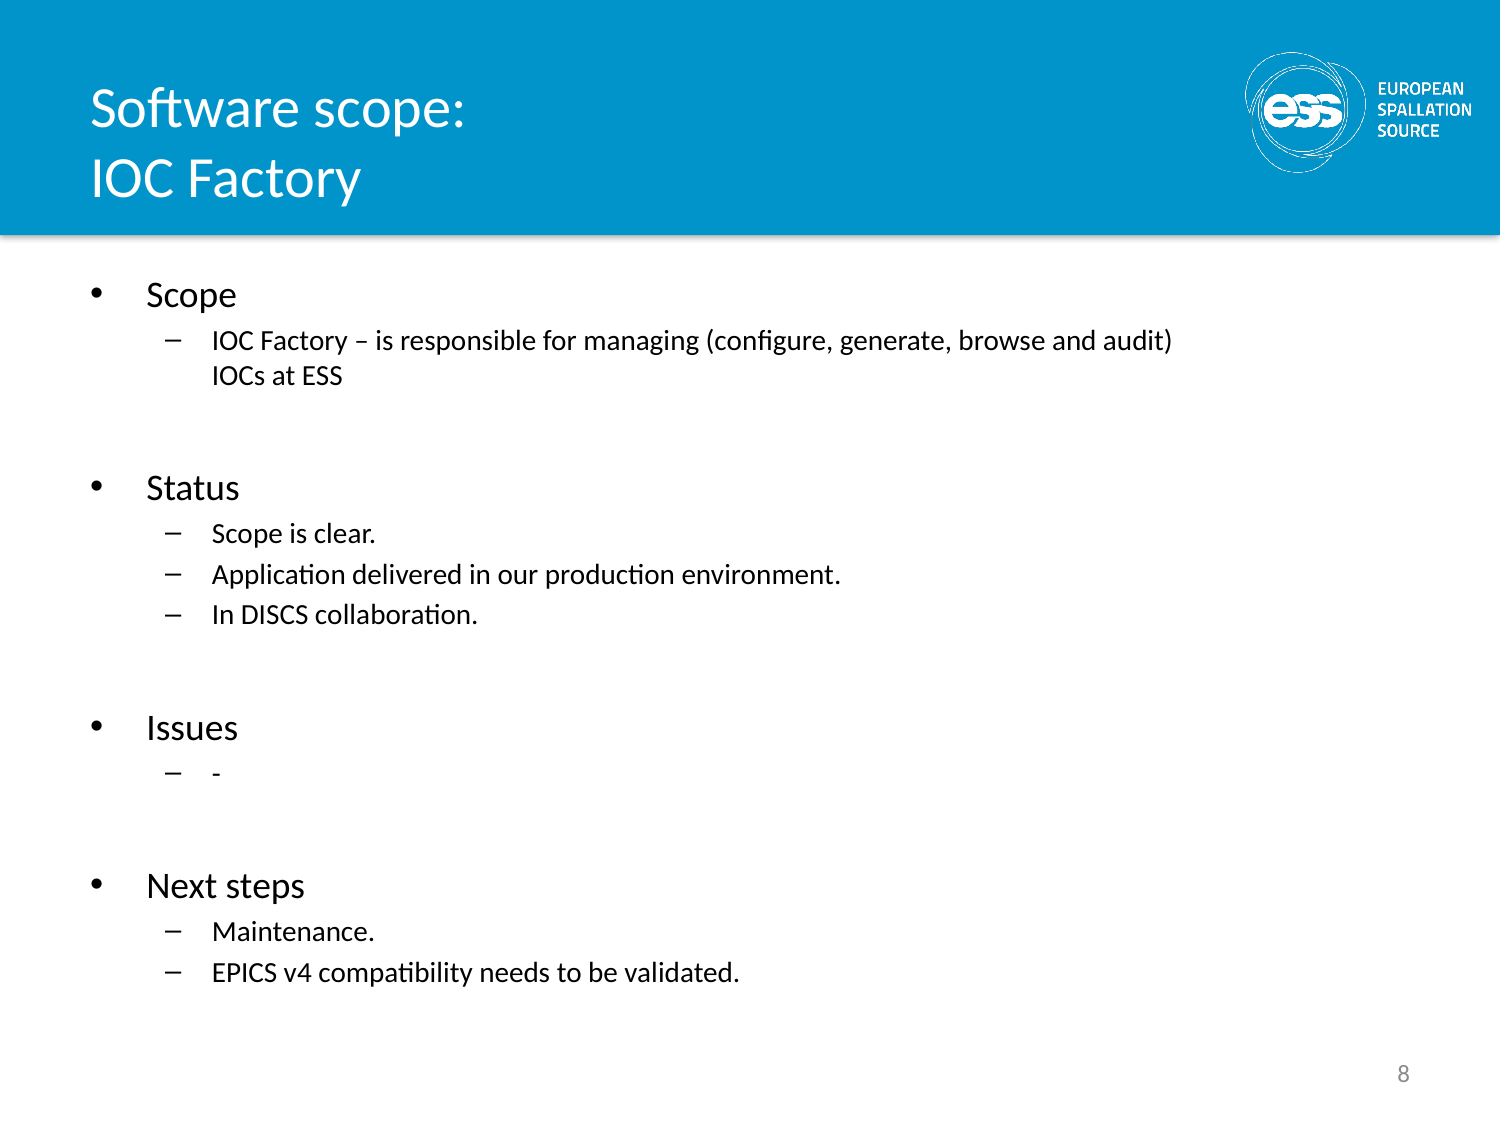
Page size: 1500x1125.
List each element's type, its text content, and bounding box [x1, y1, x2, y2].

title Software scope: IOC Factory [75, 45, 1247, 233]
list Scope IOC Factory – is responsible for managing (configure, generate, browse and audit) IOCs at ESS Status Scope is clear. Application delivered in our production environment. In DISCS collaboration. Issues - Next steps Maintenance. EPICS v4 compatibility needs to be validated. [75, 262, 1447, 1047]
picture [1454, 83, 1458, 94]
picture [1422, 125, 1428, 134]
picture [1409, 104, 1415, 115]
picture [1436, 104, 1444, 115]
picture [1389, 104, 1393, 115]
picture [1264, 94, 1342, 127]
picture [1398, 109, 1406, 115]
slide_number 8 [1074, 1042, 1425, 1103]
picture [1423, 83, 1430, 94]
picture [1418, 104, 1423, 115]
picture [1400, 83, 1407, 94]
picture [1443, 86, 1450, 93]
picture [1379, 83, 1385, 94]
picture [1432, 125, 1438, 136]
